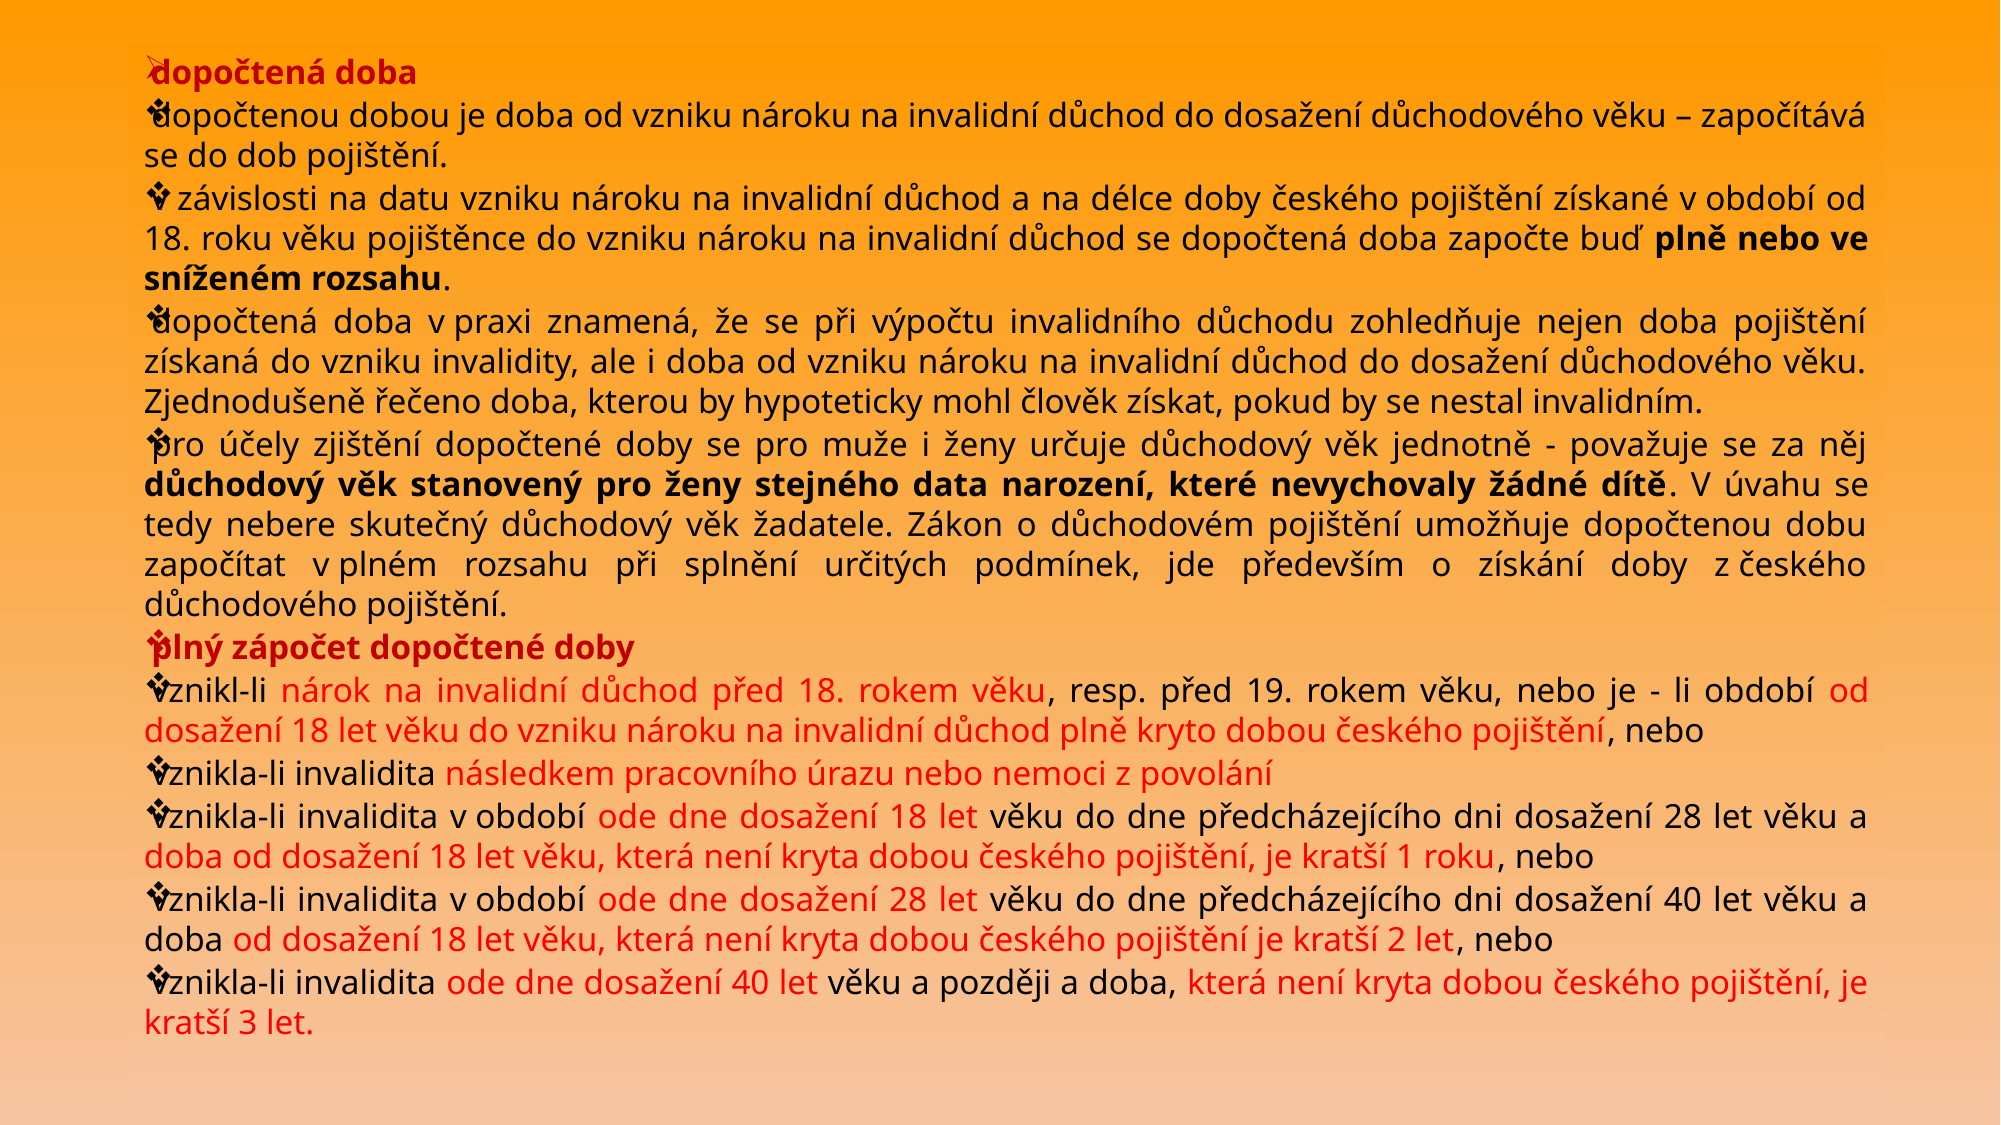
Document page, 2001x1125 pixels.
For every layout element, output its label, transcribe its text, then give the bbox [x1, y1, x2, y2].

subtitle dopočtená doba dopočtenou dobou je doba od vzniku nároku na invalidní důchod do dosažení důchodového věku – započítává se do dob pojištění. v závislosti na datu vzniku nároku na invalidní důchod a na délce doby českého pojištění získané v období od 18. roku věku pojištěnce do vzniku nároku na invalidní důchod se dopočtená doba započte buď plně nebo ve sníženém rozsahu. dopočtená doba v praxi znamená, že se při výpočtu invalidního důchodu zohledňuje nejen doba pojištění získaná do vzniku invalidity, ale i doba od vzniku nároku na invalidní důchod do dosažení důchodového věku. Zjednodušeně řečeno doba, kterou by hypoteticky mohl člověk získat, pokud by se nestal invalidním. pro účely zjištění dopočtené doby se pro muže i ženy určuje důchodový věk jednotně - považuje se za něj důchodový věk stanovený pro ženy stejného data narození, které nevychovaly žádné dítě. V úvahu se tedy nebere skutečný důchodový věk žadatele. Zákon o důchodovém pojištění umožňuje dopočtenou dobu započítat v plném rozsahu při splnění určitých podmínek, jde především o získání doby z českého důchodového pojištění. plný zápočet dopočtené doby vznikl-li nárok na invalidní důchod před 18. rokem věku, resp. před 19. rokem věku, nebo je - li období od dosažení 18 let věku do vzniku nároku na invalidní důchod plně kryto dobou českého pojištění, nebo vznikla-li invalidita následkem pracovního úrazu nebo nemoci z povolání vznikla-li invalidita v období ode dne dosažení 18 let věku do dne předcházejícího dni dosažení 28 let věku a doba od dosažení 18 let věku, která není kryta dobou českého pojištění, je kratší 1 roku, nebo vznikla-li invalidita v období ode dne dosažení 28 let věku do dne předcházejícího dni dosažení 40 let věku a doba od dosažení 18 let věku, která není kryta dobou českého pojištění je kratší 2 let, nebo vznikla-li invalidita ode dne dosažení 40 let věku a později a doba, která není kryta dobou českého pojištění, je kratší 3 let. [128, 43, 1885, 1114]
